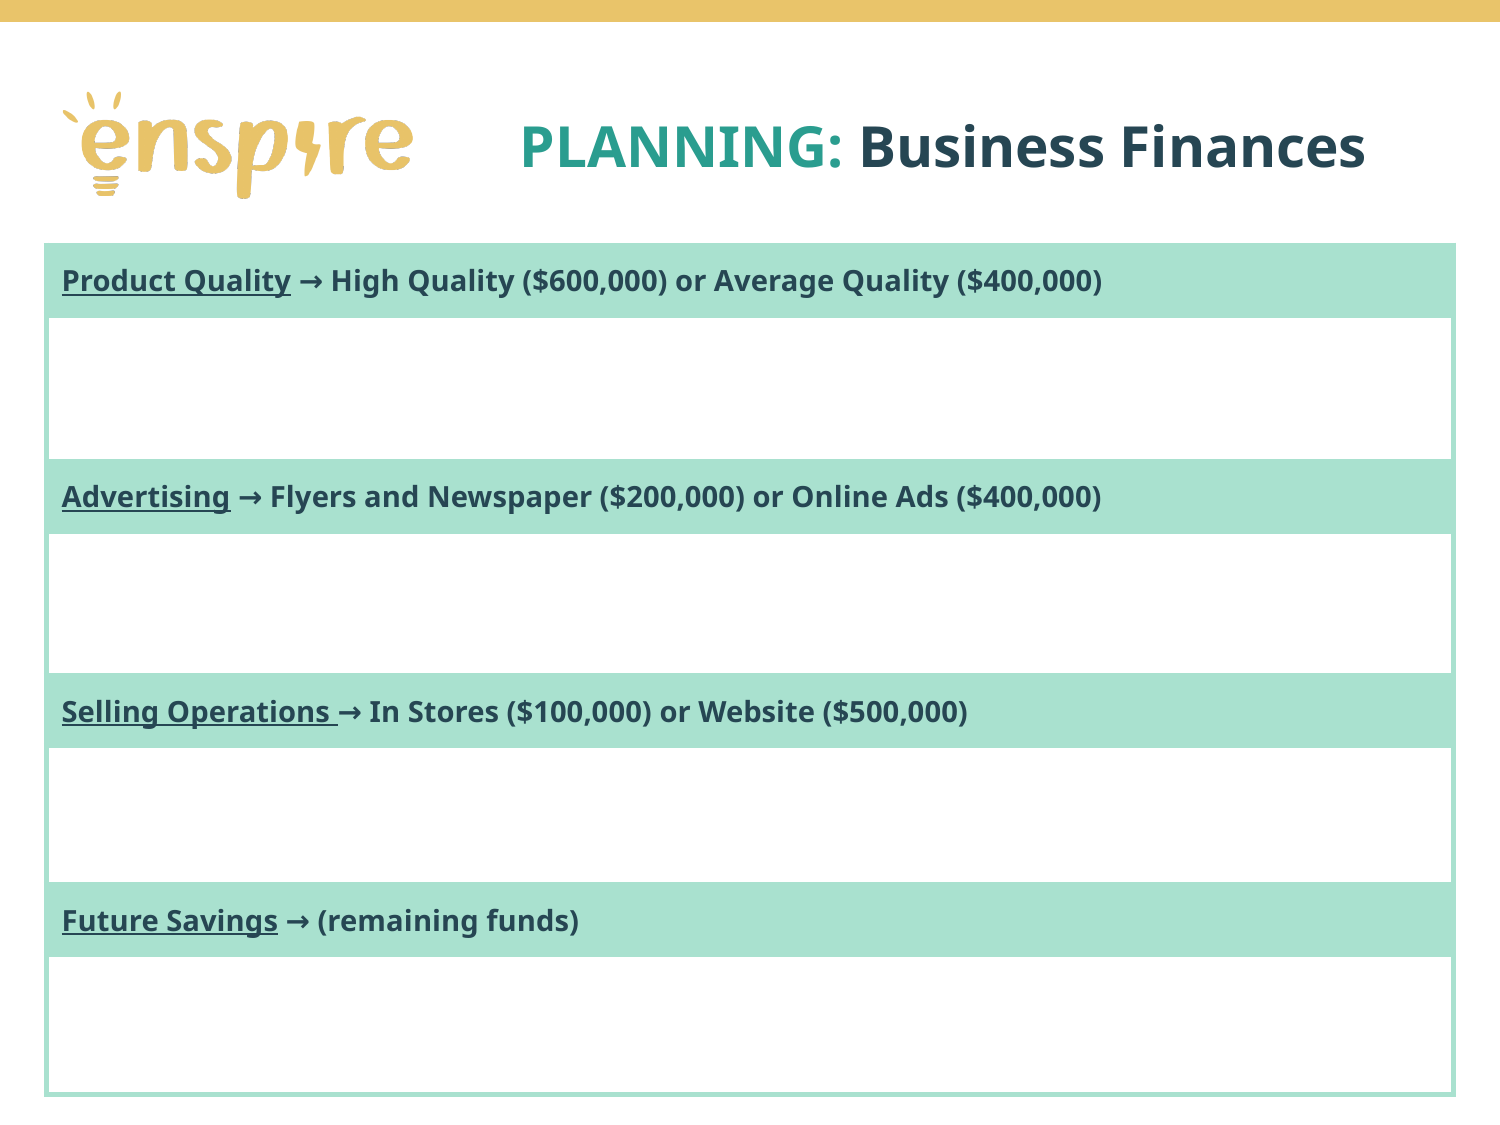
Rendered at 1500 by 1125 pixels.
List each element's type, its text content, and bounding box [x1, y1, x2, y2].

table_cell [49, 748, 1451, 882]
table_cell [49, 957, 1451, 1092]
table_header Product Quality → High Quality ($600,000) or Average Quality ($400,000) [49, 248, 1451, 312]
table_cell [49, 318, 1451, 459]
table_cell [49, 534, 1451, 673]
picture [50, 74, 430, 215]
text_box [0, 0, 1500, 22]
table_cell Future Savings → (remaining funds) [49, 888, 1451, 952]
title PLANNING: Business Finances [434, 91, 1458, 199]
table_cell Advertising → Flyers and Newspaper ($200,000) or Online Ads ($400,000) [49, 464, 1451, 529]
table_cell Selling Operations → In Stores ($100,000) or Website ($500,000) [49, 679, 1451, 743]
